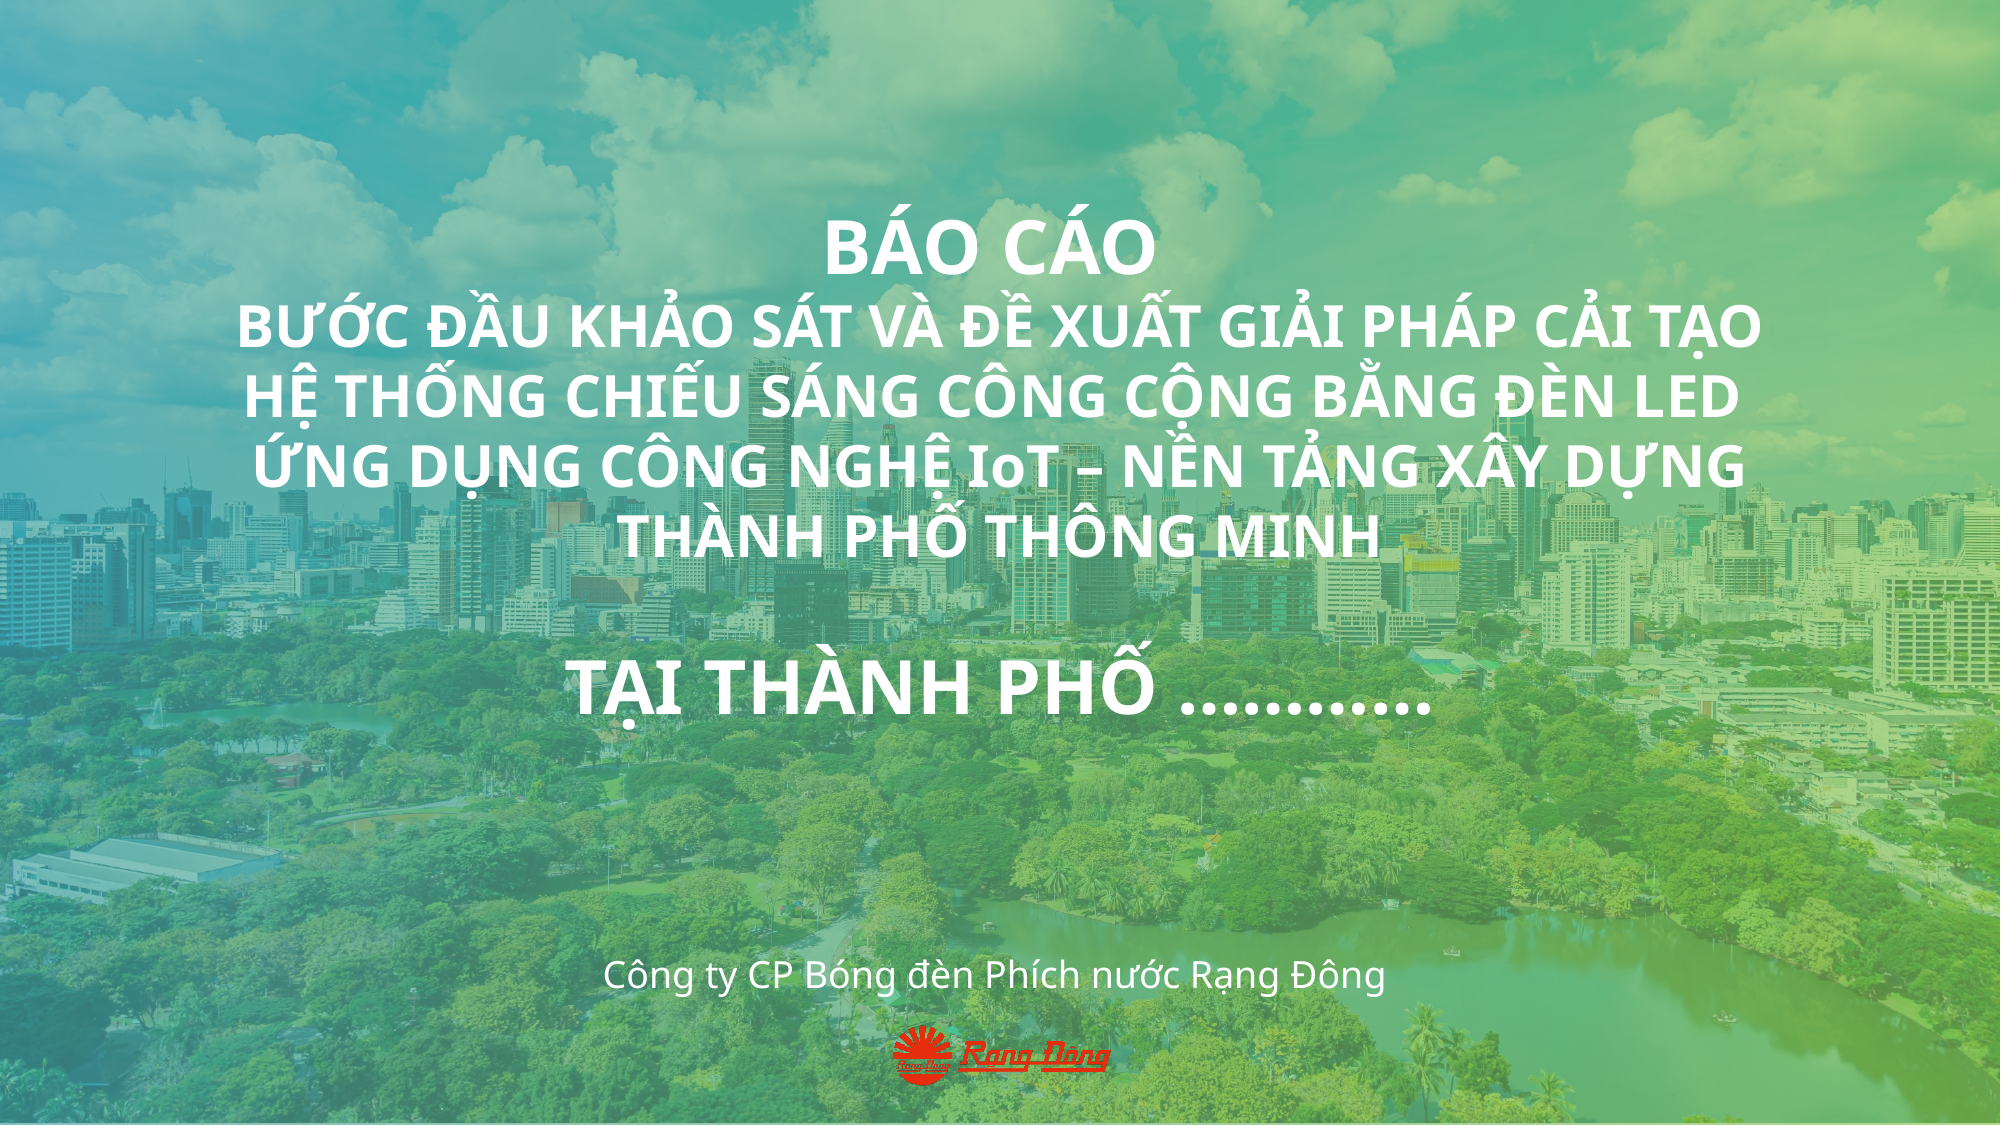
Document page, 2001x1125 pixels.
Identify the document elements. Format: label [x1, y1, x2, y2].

picture [0, 0, 2000, 1123]
text_box [501, 944, 1499, 1090]
